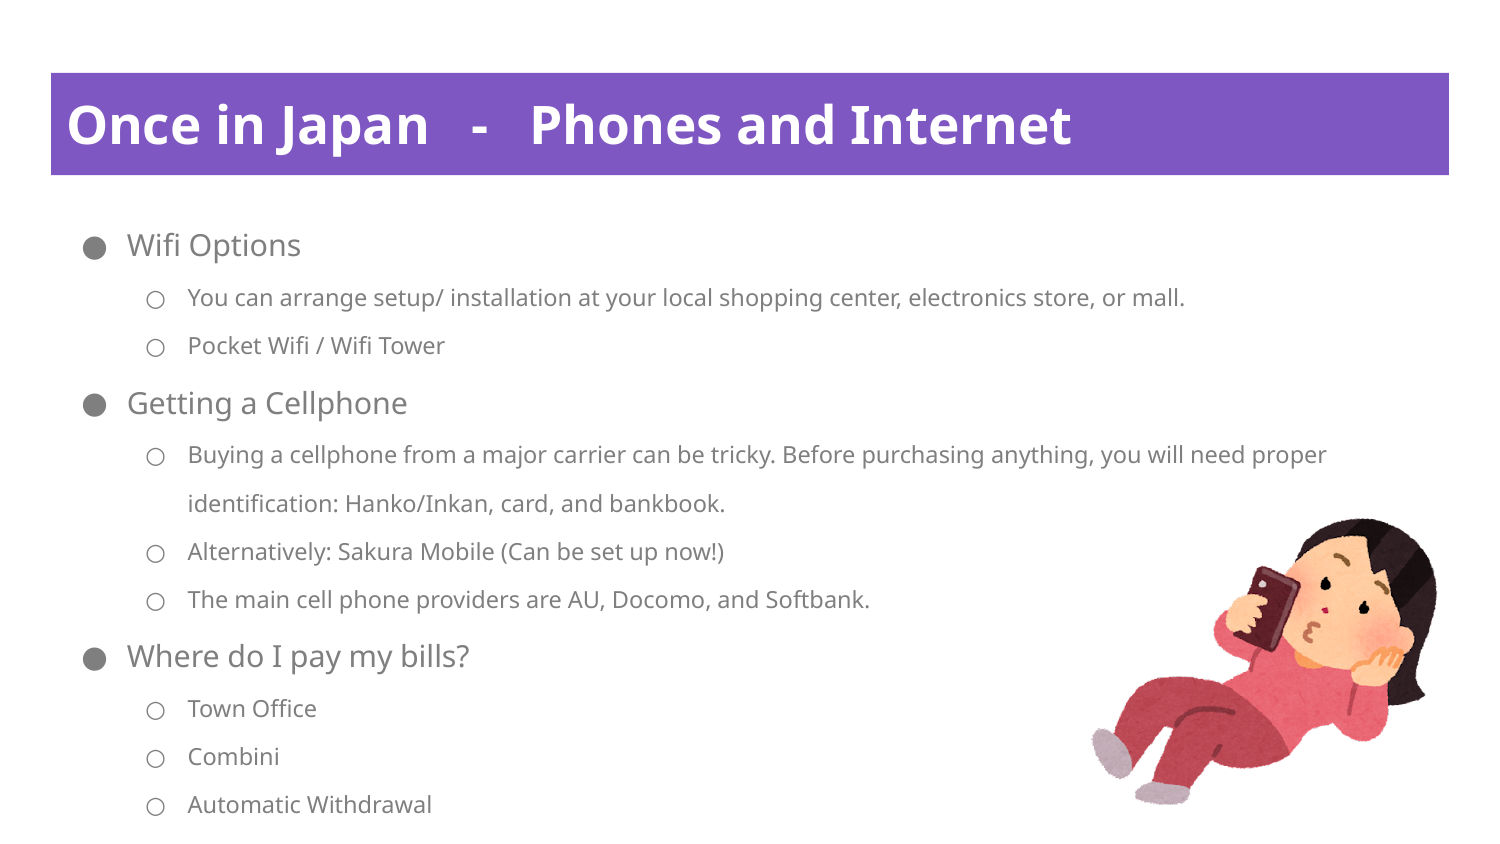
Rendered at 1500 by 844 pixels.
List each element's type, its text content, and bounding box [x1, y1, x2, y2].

picture [1086, 499, 1450, 844]
title Once in Japan - Phones and Internet [51, 72, 1449, 176]
list Wifi Options You can arrange setup/ installation at your local shopping center, electronics store, or mall. Pocket Wifi / Wifi Tower Getting a Cellphone Buying a cellphone from a major carrier can be tricky. Before purchasing anything, you will need proper identification: Hanko/Inkan, card, and bankbook. Alternatively: Sakura Mobile (Can be set up now!) The main cell phone providers are AU, Docomo, and Softbank. Where do I pay my bills? Town Office Combini Automatic Withdrawal [51, 189, 1396, 844]
